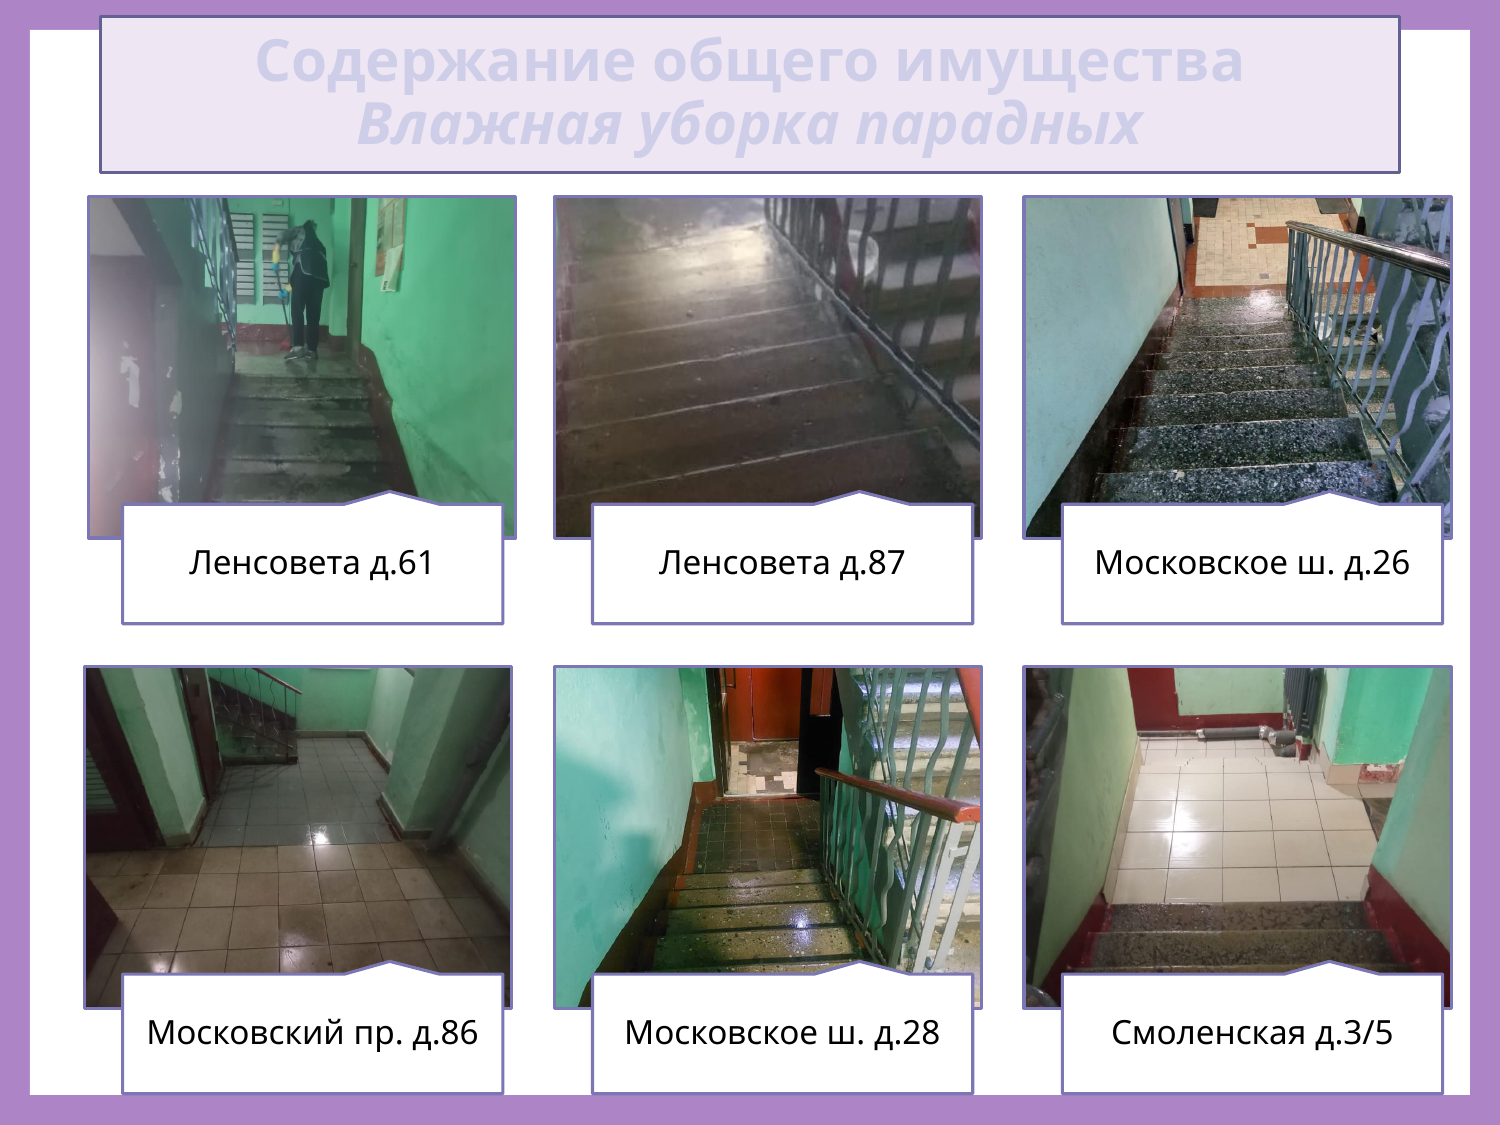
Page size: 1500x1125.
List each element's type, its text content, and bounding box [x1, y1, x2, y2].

title Содержание общего имущества Влажная уборка парадных [99, 15, 1401, 174]
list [76, 195, 1460, 1095]
